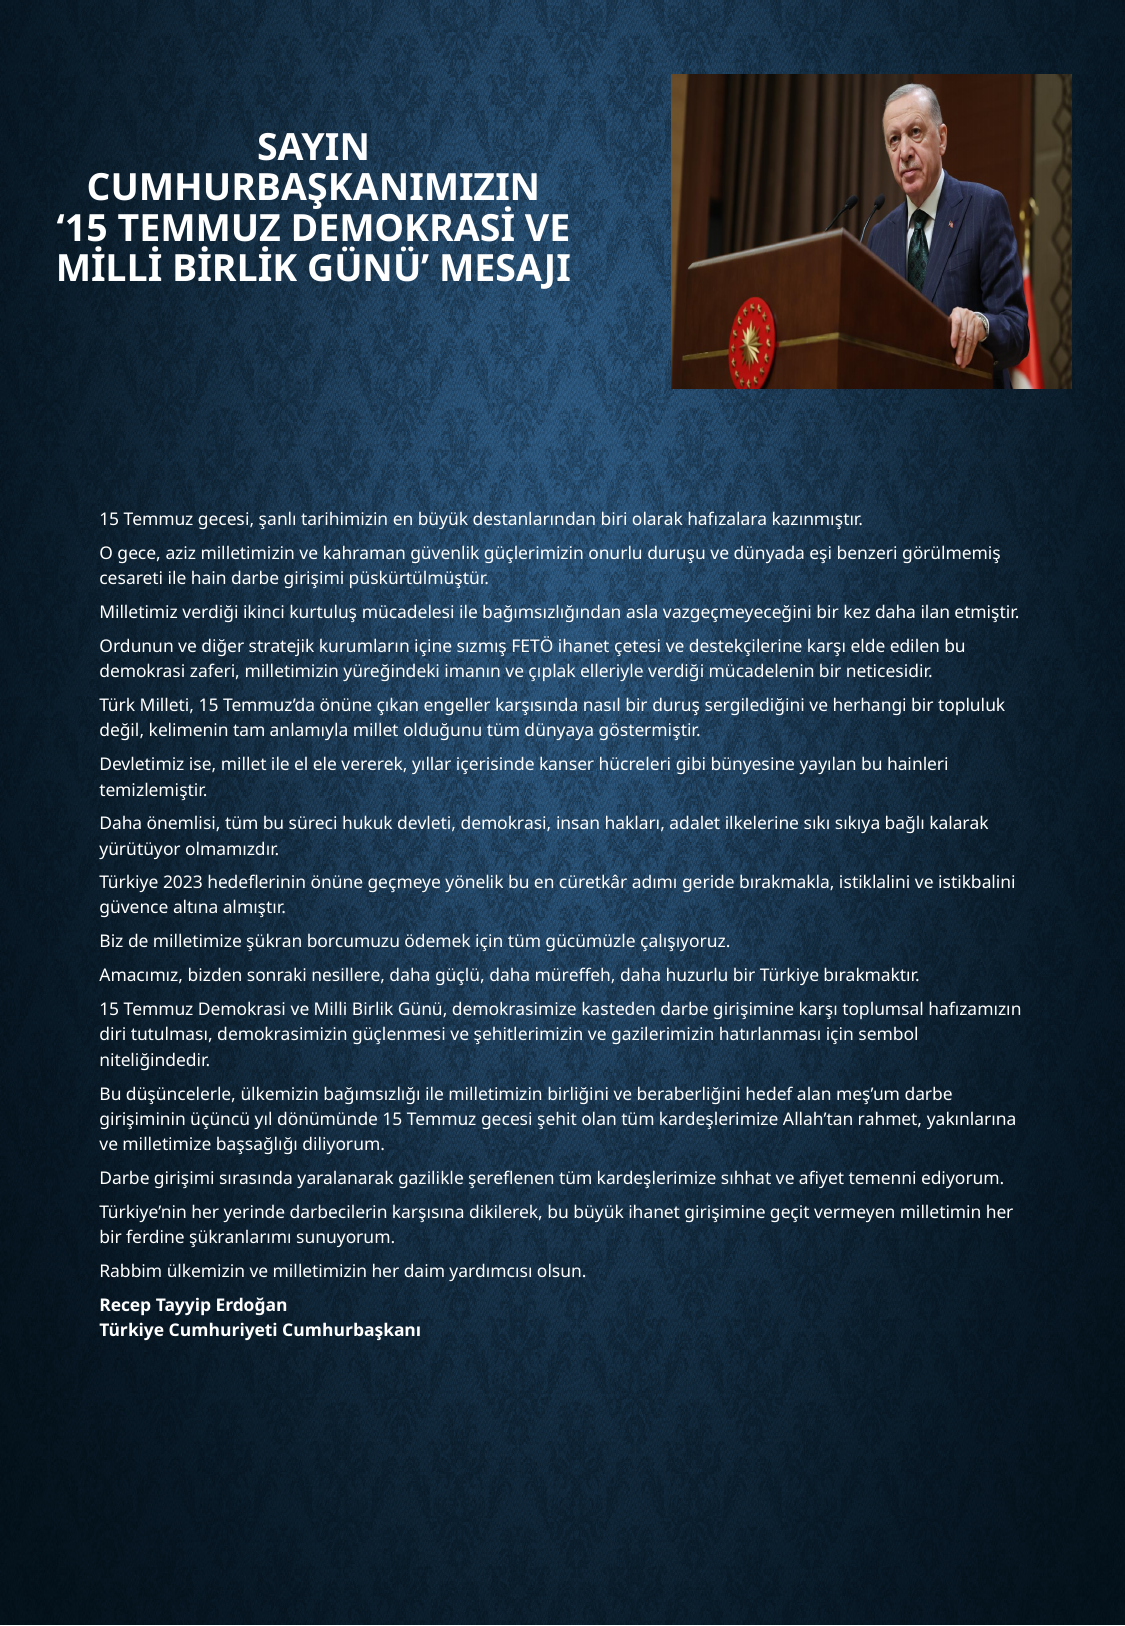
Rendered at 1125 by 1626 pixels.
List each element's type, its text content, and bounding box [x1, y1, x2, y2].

title Sayın Cumhurbaşkanımızın ‘15 Temmuz Demokrasi ve Milli Birlik Günü’ Mesajı [33, 133, 594, 330]
picture [671, 73, 1073, 389]
list 15 Temmuz gecesi, şanlı tarihimizin en büyük destanlarından biri olarak hafızalara kazınmıştır. O gece, aziz milletimizin ve kahraman güvenlik güçlerimizin onurlu duruşu ve dünyada eşi benzeri görülmemiş cesareti ile hain darbe girişimi püskürtülmüştür. Milletimiz verdiği ikinci kurtuluş mücadelesi ile bağımsızlığından asla vazgeçmeyeceğini bir kez daha ilan etmiştir. Ordunun ve diğer stratejik kurumların içine sızmış FETÖ ihanet çetesi ve destekçilerine karşı elde edilen bu demokrasi zaferi, milletimizin yüreğindeki imanın ve çıplak elleriyle verdiği mücadelenin bir neticesidir. Türk Milleti, 15 Temmuz’da önüne çıkan engeller karşısında nasıl bir duruş sergilediğini ve herhangi bir topluluk değil, kelimenin tam anlamıyla millet olduğunu tüm dünyaya göstermiştir. Devletimiz ise, millet ile el ele vererek, yıllar içerisinde kanser hücreleri gibi bünyesine yayılan bu hainleri temizlemiştir. Daha önemlisi, tüm bu süreci hukuk devleti, demokrasi, insan hakları, adalet ilkelerine sıkı sıkıya bağlı kalarak yürütüyor olmamızdır. Türkiye 2023 hedeflerinin önüne geçmeye yönelik bu en cüretkâr adımı geride bırakmakla, istiklalini ve istikbalini güvence altına almıştır. Biz de milletimize şükran borcumuzu ödemek için tüm gücümüzle çalışıyoruz. Amacımız, bizden sonraki nesillere, daha güçlü, daha müreffeh, daha huzurlu bir Türkiye bırakmaktır. 15 Temmuz Demokrasi ve Milli Birlik Günü, demokrasimize kasteden darbe girişimine karşı toplumsal hafızamızın diri tutulması, demokrasimizin güçlenmesi ve şehitlerimizin ve gazilerimizin hatırlanması için sembol niteliğindedir. Bu düşüncelerle, ülkemizin bağımsızlığı ile milletimizin birliğini ve beraberliğini hedef alan meş’um darbe girişiminin üçüncü yıl dönümünde 15 Temmuz gecesi şehit olan tüm kardeşlerimize Allah’tan rahmet, yakınlarına ve milletimize başsağlığı diliyorum. Darbe girişimi sırasında yaralanarak gazilikle şereflenen tüm kardeşlerimize sıhhat ve afiyet temenni ediyorum. Türkiye’nin her yerinde darbecilerin karşısına dikilerek, bu büyük ihanet girişimine geçit vermeyen milletimin her bir ferdine şükranlarımı sunuyorum. Rabbim ülkemizin ve milletimizin her daim yardımcısı olsun. Recep Tayyip Erdoğan Türkiye Cumhuriyeti Cumhurbaşkanı [84, 496, 1040, 1373]
